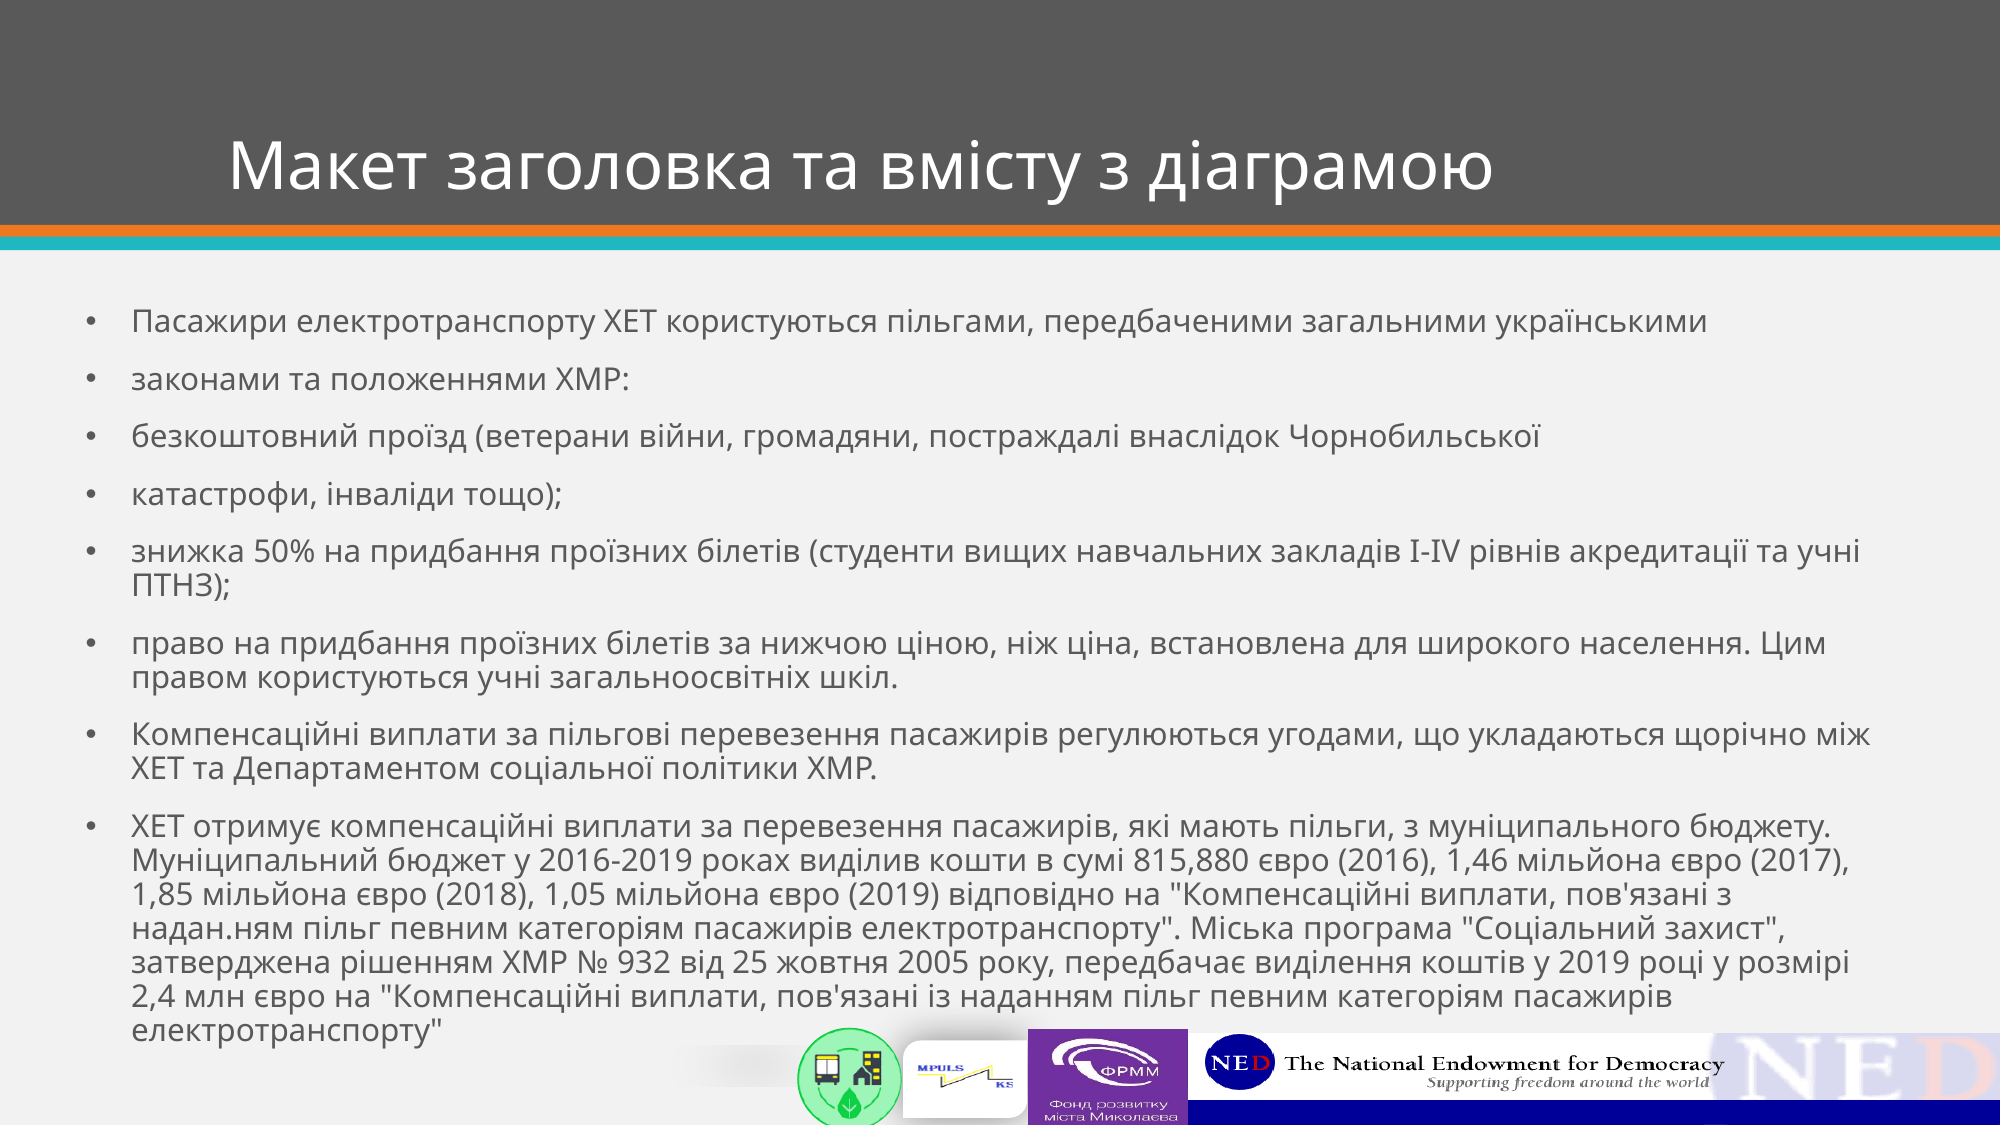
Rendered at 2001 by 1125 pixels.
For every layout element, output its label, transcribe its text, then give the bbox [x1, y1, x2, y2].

picture [797, 1027, 902, 1125]
picture [1028, 1029, 2000, 1125]
list Пасажири електротранспорту ХЕТ користуються пільгами, передбаченими загальними українськими законами та положеннями ХМР: безкоштовний проїзд (ветерани війни, громадяни, постраждалі внаслідок Чорнобильської катастрофи, інваліди тощо); знижка 50% на придбання проїзних білетів (студенти вищих навчальних закладів I-IV рівнів акредитації та учні ПТНЗ); право на придбання проїзних білетів за нижчою ціною, ніж ціна, встановлена для широкого населення. Цим правом користуються учні загальноосвітніх шкіл. Компенсаційні виплати за пільгові перевезення пасажирів регулюються угодами, що укладаються щорічно між ХЕТ та Департаментом соціальної політики ХМР. ХЕТ отримує компенсаційні виплати за перевезення пасажирів, які мають пільги, з муніципального бюджету. Муніципальний бюджет у 2016-2019 роках виділив кошти в сумі 815,880 євро (2016), 1,46 мільйона євро (2017), 1,85 мільйона євро (2018), 1,05 мільйона євро (2019) відповідно на "Компенсаційні виплати, пов'язані з надан.ням пільг певним категоріям пасажирів електротранспорту". Міська програма "Соціальний захист", затверджена рішенням ХМР № 932 від 25 жовтня 2005 року, передбачає виділення коштів у 2019 році у розмірі 2,4 млн євро на "Компенсаційні виплати, пов'язані із наданням пільг певним категоріям пасажирів електротранспорту" [70, 297, 1914, 1063]
title Макет заголовка та вмісту з діаграмою [212, 41, 1788, 212]
picture [910, 1047, 1020, 1111]
